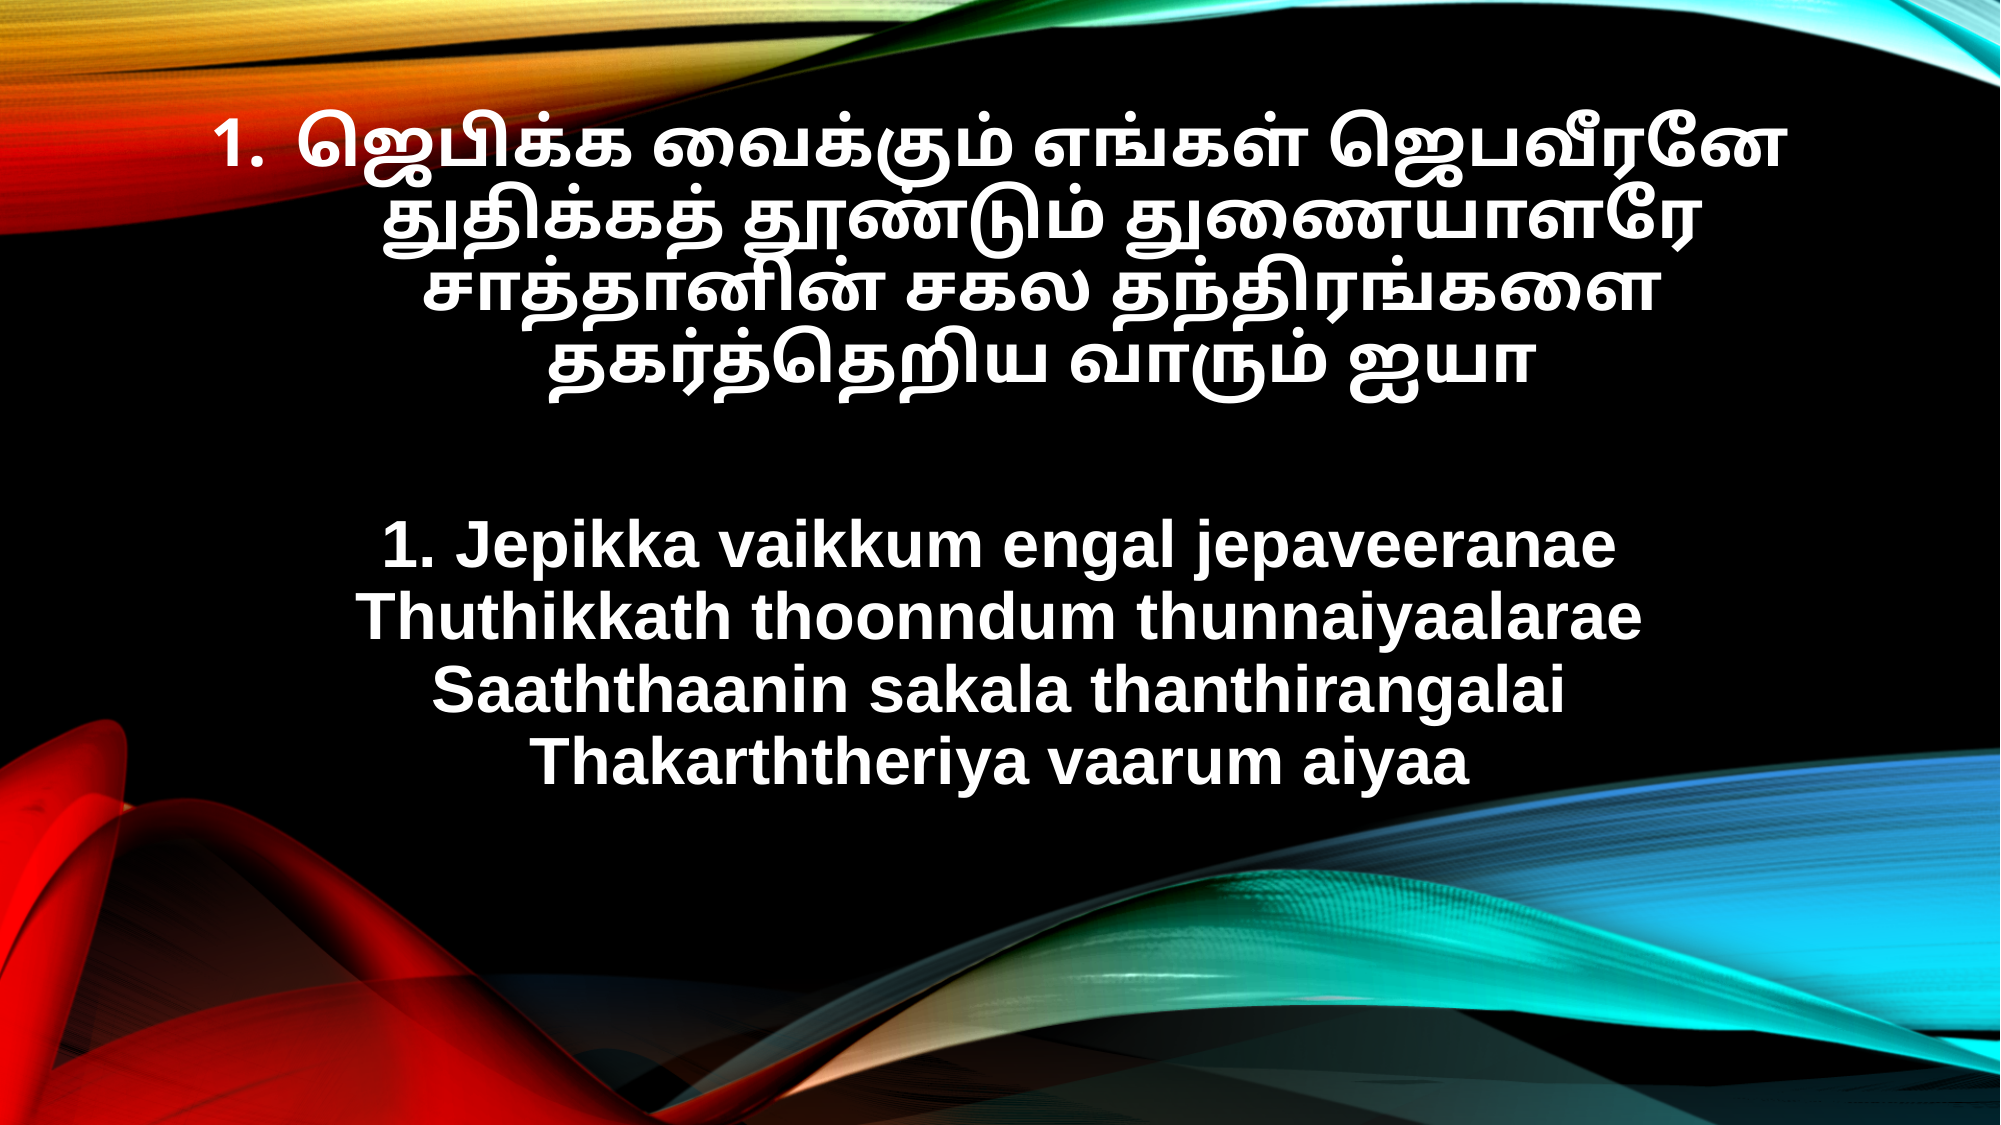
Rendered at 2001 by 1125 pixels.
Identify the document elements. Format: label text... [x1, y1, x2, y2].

subtitle ஜெபிக்க வைக்கும் எங்கள் ஜெபவீரனே துதிக்கத் தூண்டும் துணையாளரே சாத்தானின் சகல தந்திரங்களை தகர்த்தெறிய வாரும் ஐயா 1. Jepikka vaikkum engal jepaveeranae Thuthikkath thoonndum thunnaiyaalarae Saaththaanin sakala thanthirangalai Thakarththeriya vaarum aiyaa [0, 0, 2000, 1125]
